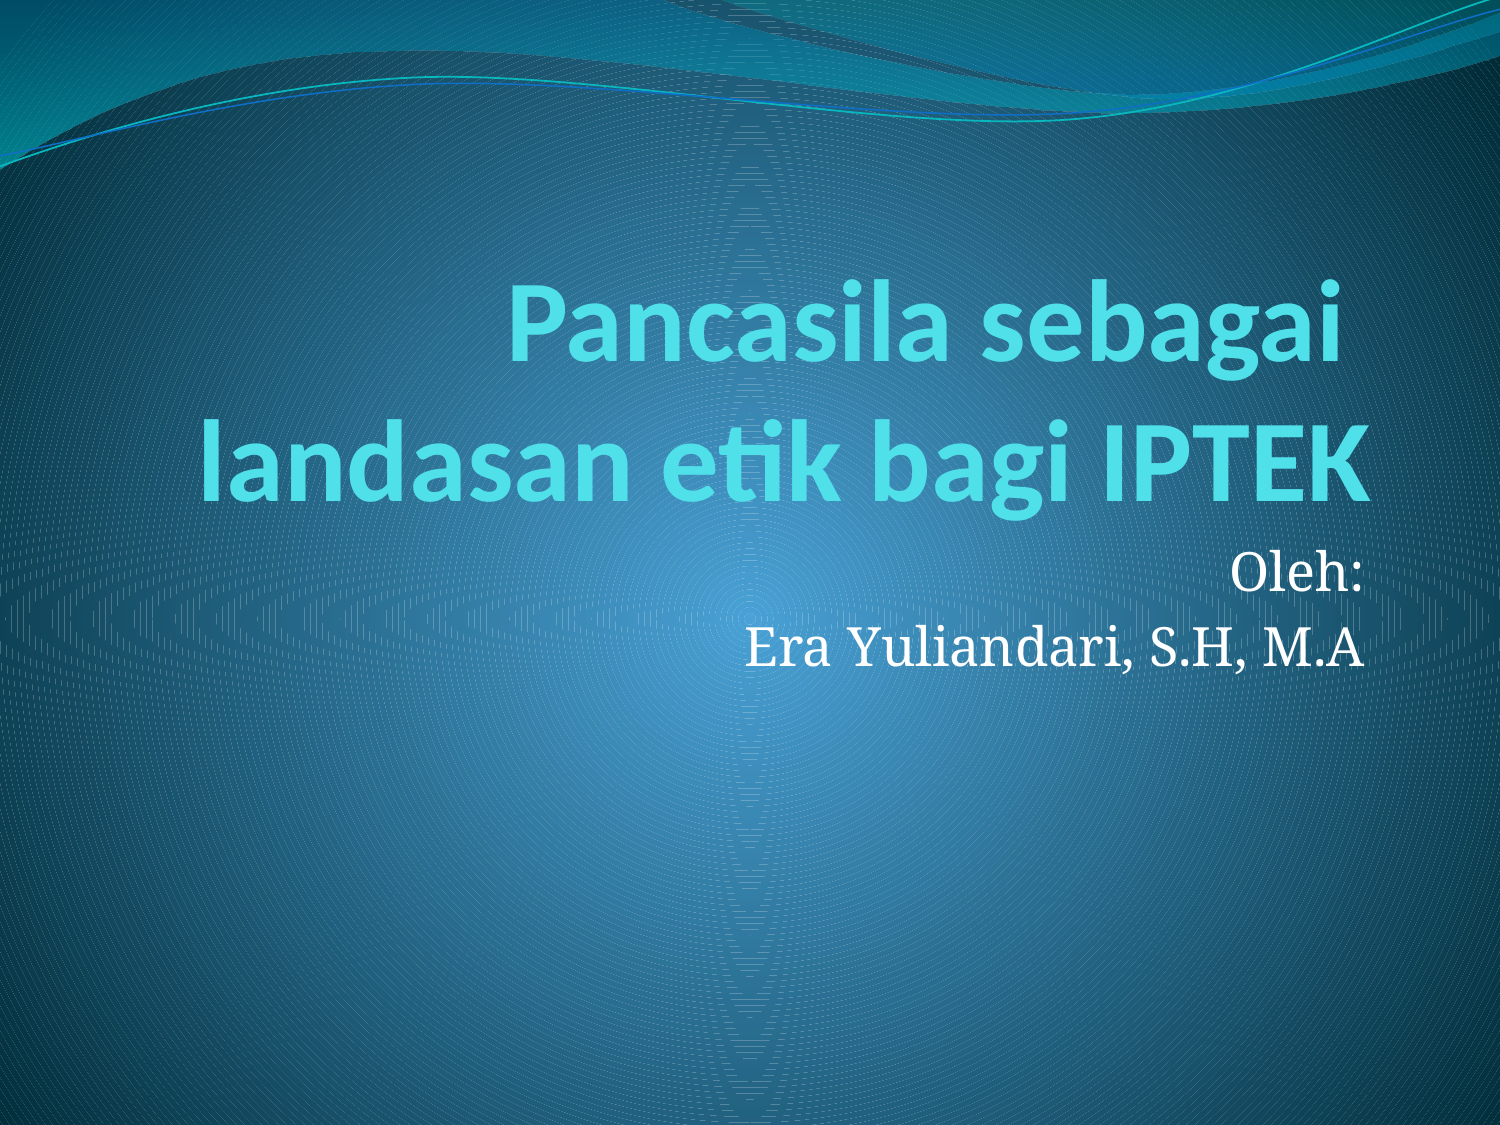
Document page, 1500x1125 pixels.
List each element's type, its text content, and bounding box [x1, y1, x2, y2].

subtitle Oleh: Era Yuliandari, S.H, M.A [87, 529, 1376, 818]
title Pancasila sebagai landasan etik bagi IPTEK [87, 224, 1376, 525]
